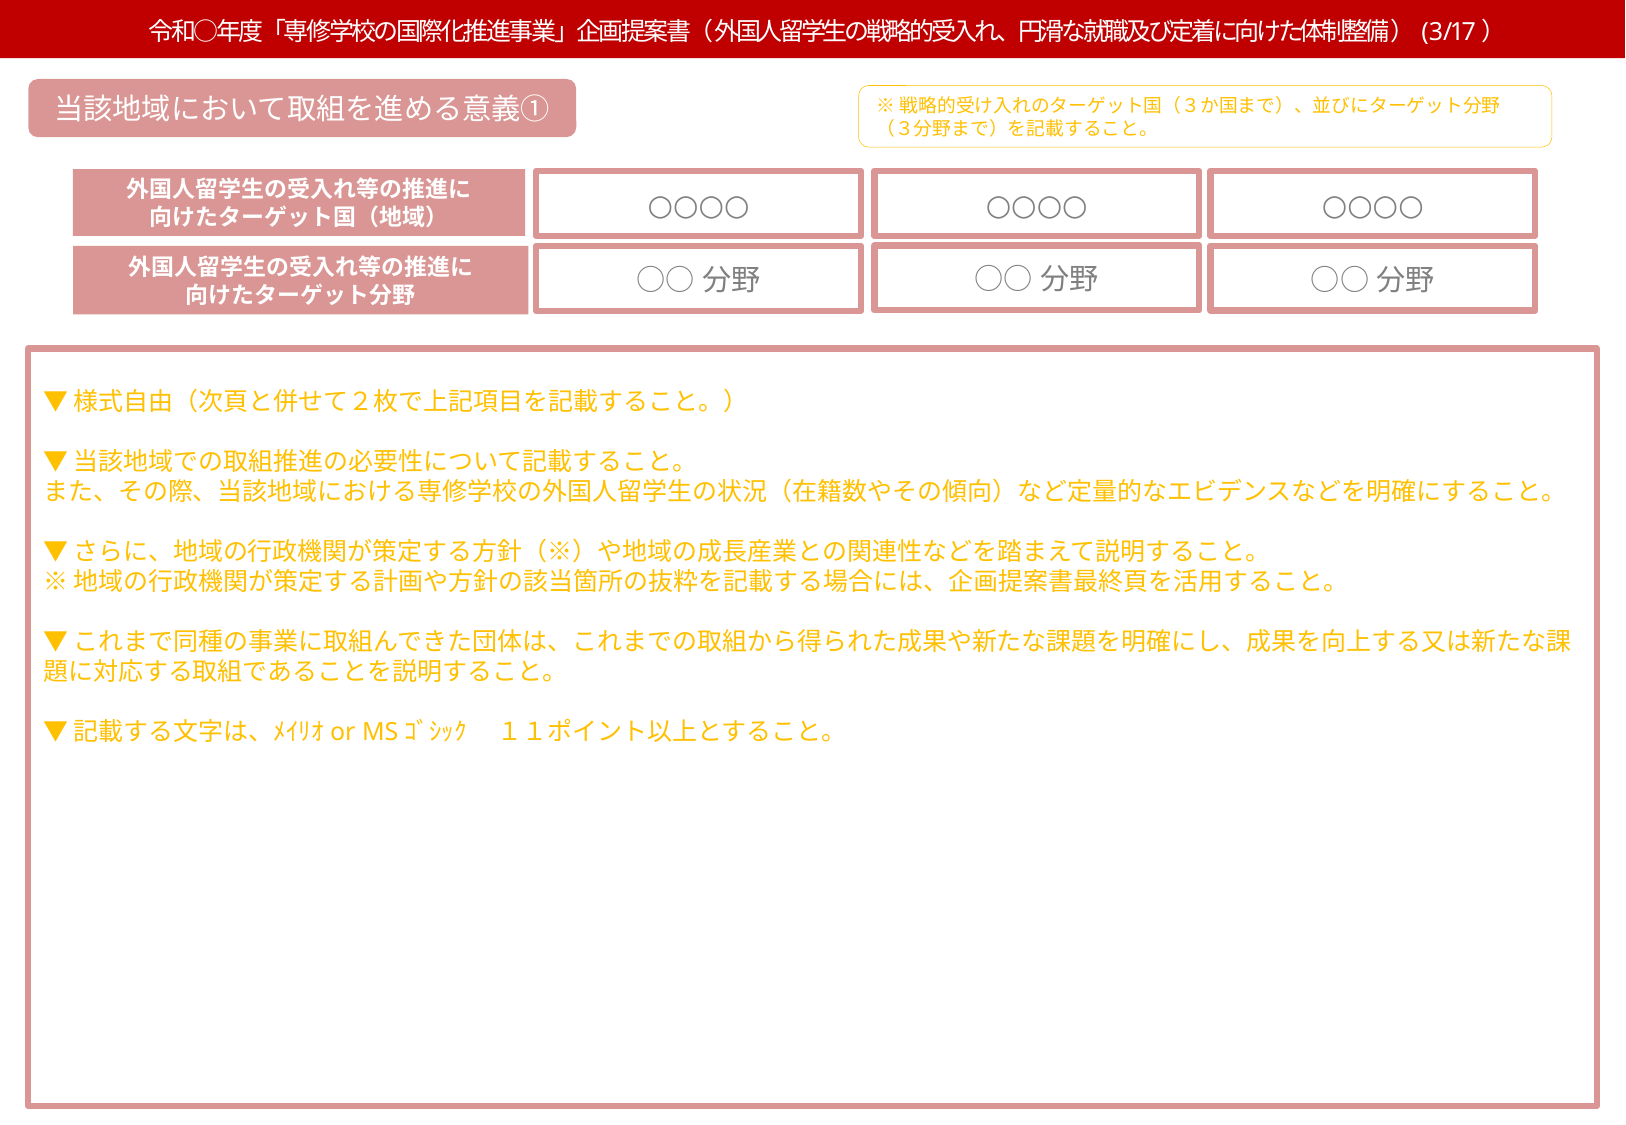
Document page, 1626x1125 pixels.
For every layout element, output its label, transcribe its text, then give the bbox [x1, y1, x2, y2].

text_box ○○分野 [534, 244, 863, 313]
text_box ○○分野 [1208, 244, 1537, 313]
text_box ▼様式自由（次頁と併せて２枚で上記項目を記載すること。） ▼当該地域での取組推進の必要性について記載すること。 また、その際、当該地域における専修学校の外国人留学生の状況（在籍数やその傾向）など定量的なエビデンスなどを明確にすること。 ▼さらに、地域の行政機関が策定する方針（※）や地域の成長産業との関連性などを踏まえて説明すること。 ※地域の行政機関が策定する計画や方針の該当箇所の抜粋を記載する場合には、企画提案書最終頁を活用すること。 ▼これまで同種の事業に取組んできた団体は、これまでの取組から得られた成果や新たな課題を明確にし、成果を向上する又は新たな課題に対応する取組であることを説明すること。 ▼記載する文字は、ﾒｲﾘｵor MSｺﾞｼｯｸ １１ポイント以上とすること。 [26, 346, 1599, 1108]
text_box 当該地域において取組を進める意義① [26, 76, 579, 140]
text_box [0, 0, 1625, 59]
text_box ※戦略的受け入れのターゲット国（３か国まで）、並びにターゲット分野（３分野まで）を記載すること。 [856, 83, 1555, 150]
text_box 外国人留学生の受入れ等の推進に 向けたターゲット分野 [71, 244, 531, 317]
text_box 外国人留学生の受入れ等の推進に 向けたターゲット国（地域） [71, 167, 527, 238]
text_box ○○分野 [872, 243, 1201, 312]
text_box ○○○○ [872, 169, 1201, 238]
text_box ○○○○ [1208, 169, 1537, 238]
text_box ○○○○ [534, 169, 863, 238]
